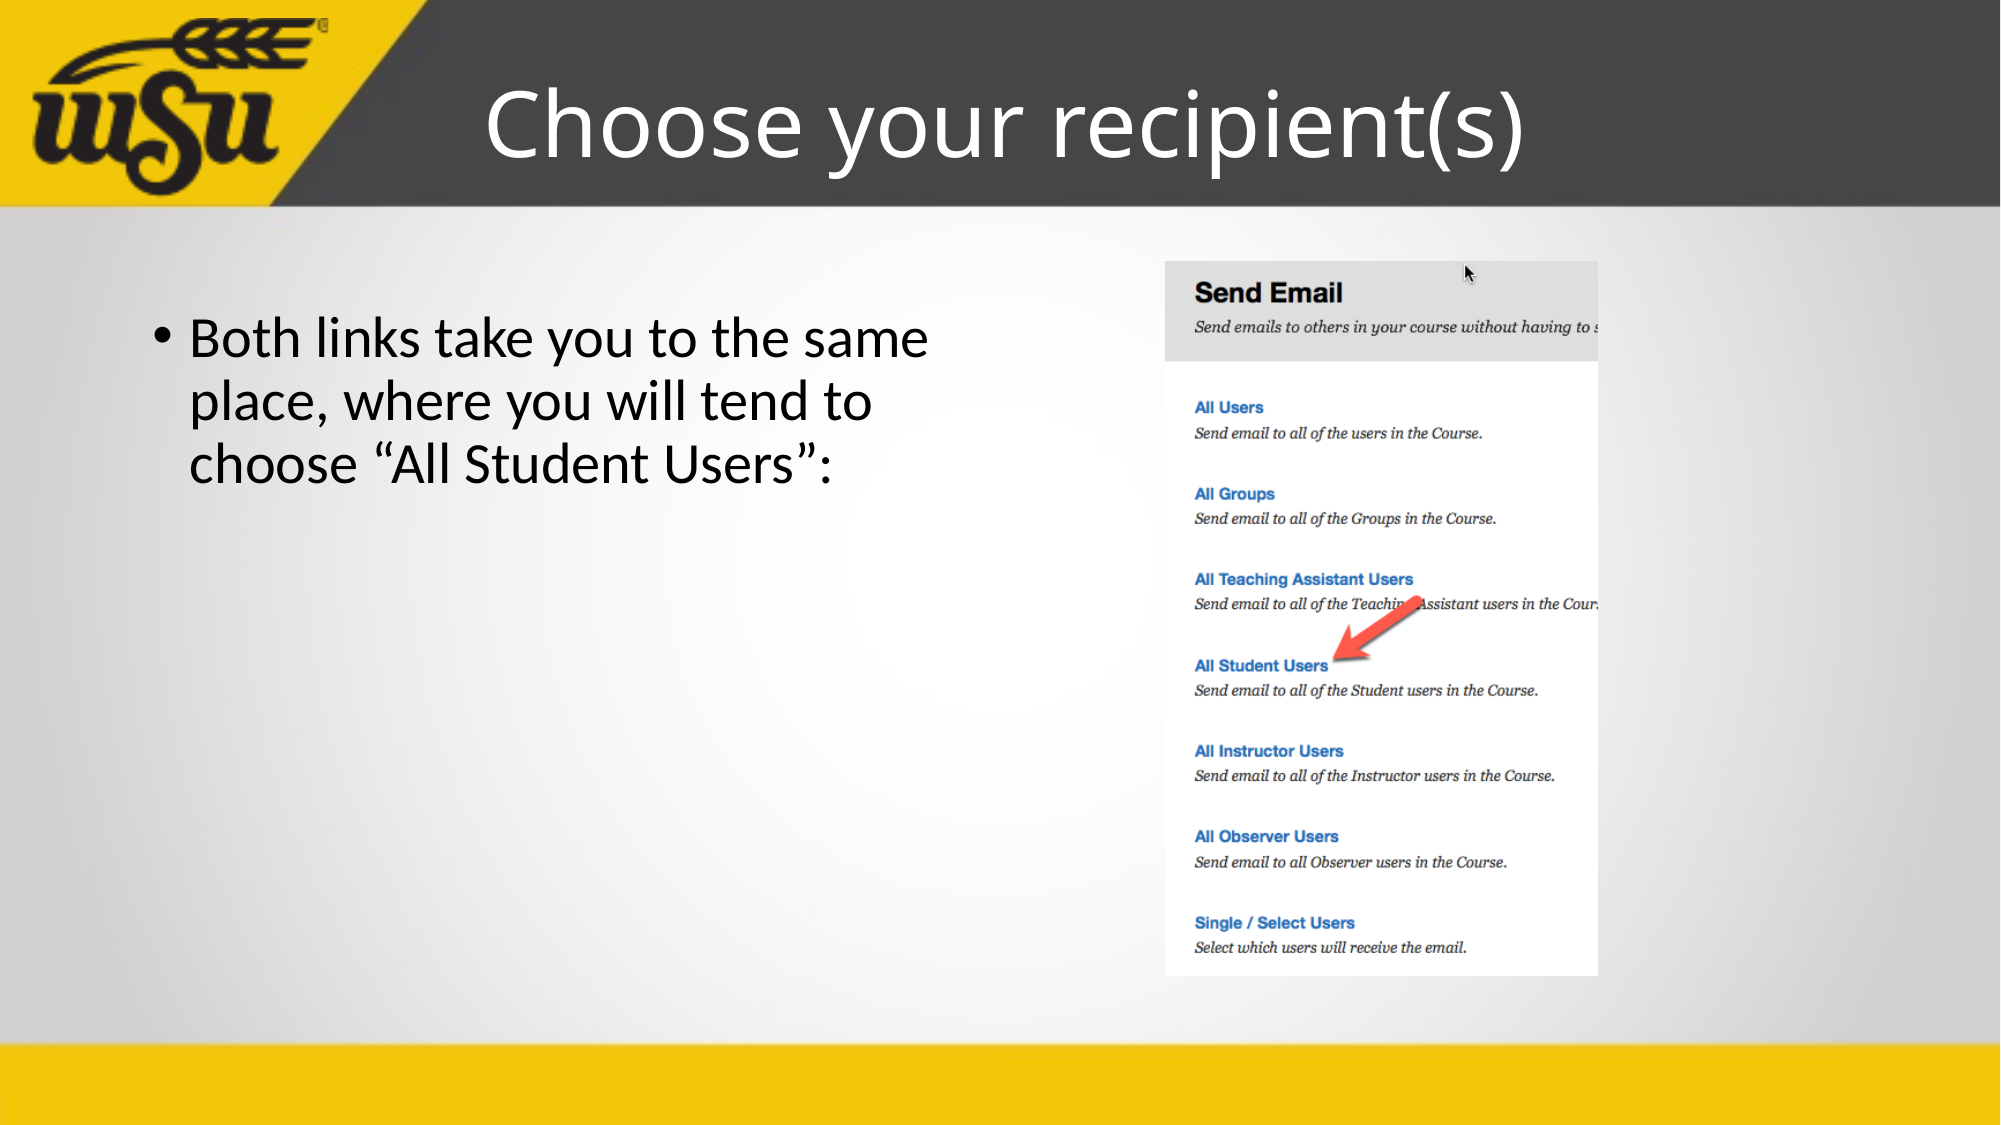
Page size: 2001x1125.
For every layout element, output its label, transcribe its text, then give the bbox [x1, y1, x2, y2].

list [1165, 261, 1598, 976]
list Both links take you to the same place, where you will tend to choose “All Student Users”: [137, 299, 988, 1014]
title Choose your recipient(s) [468, 49, 1864, 207]
